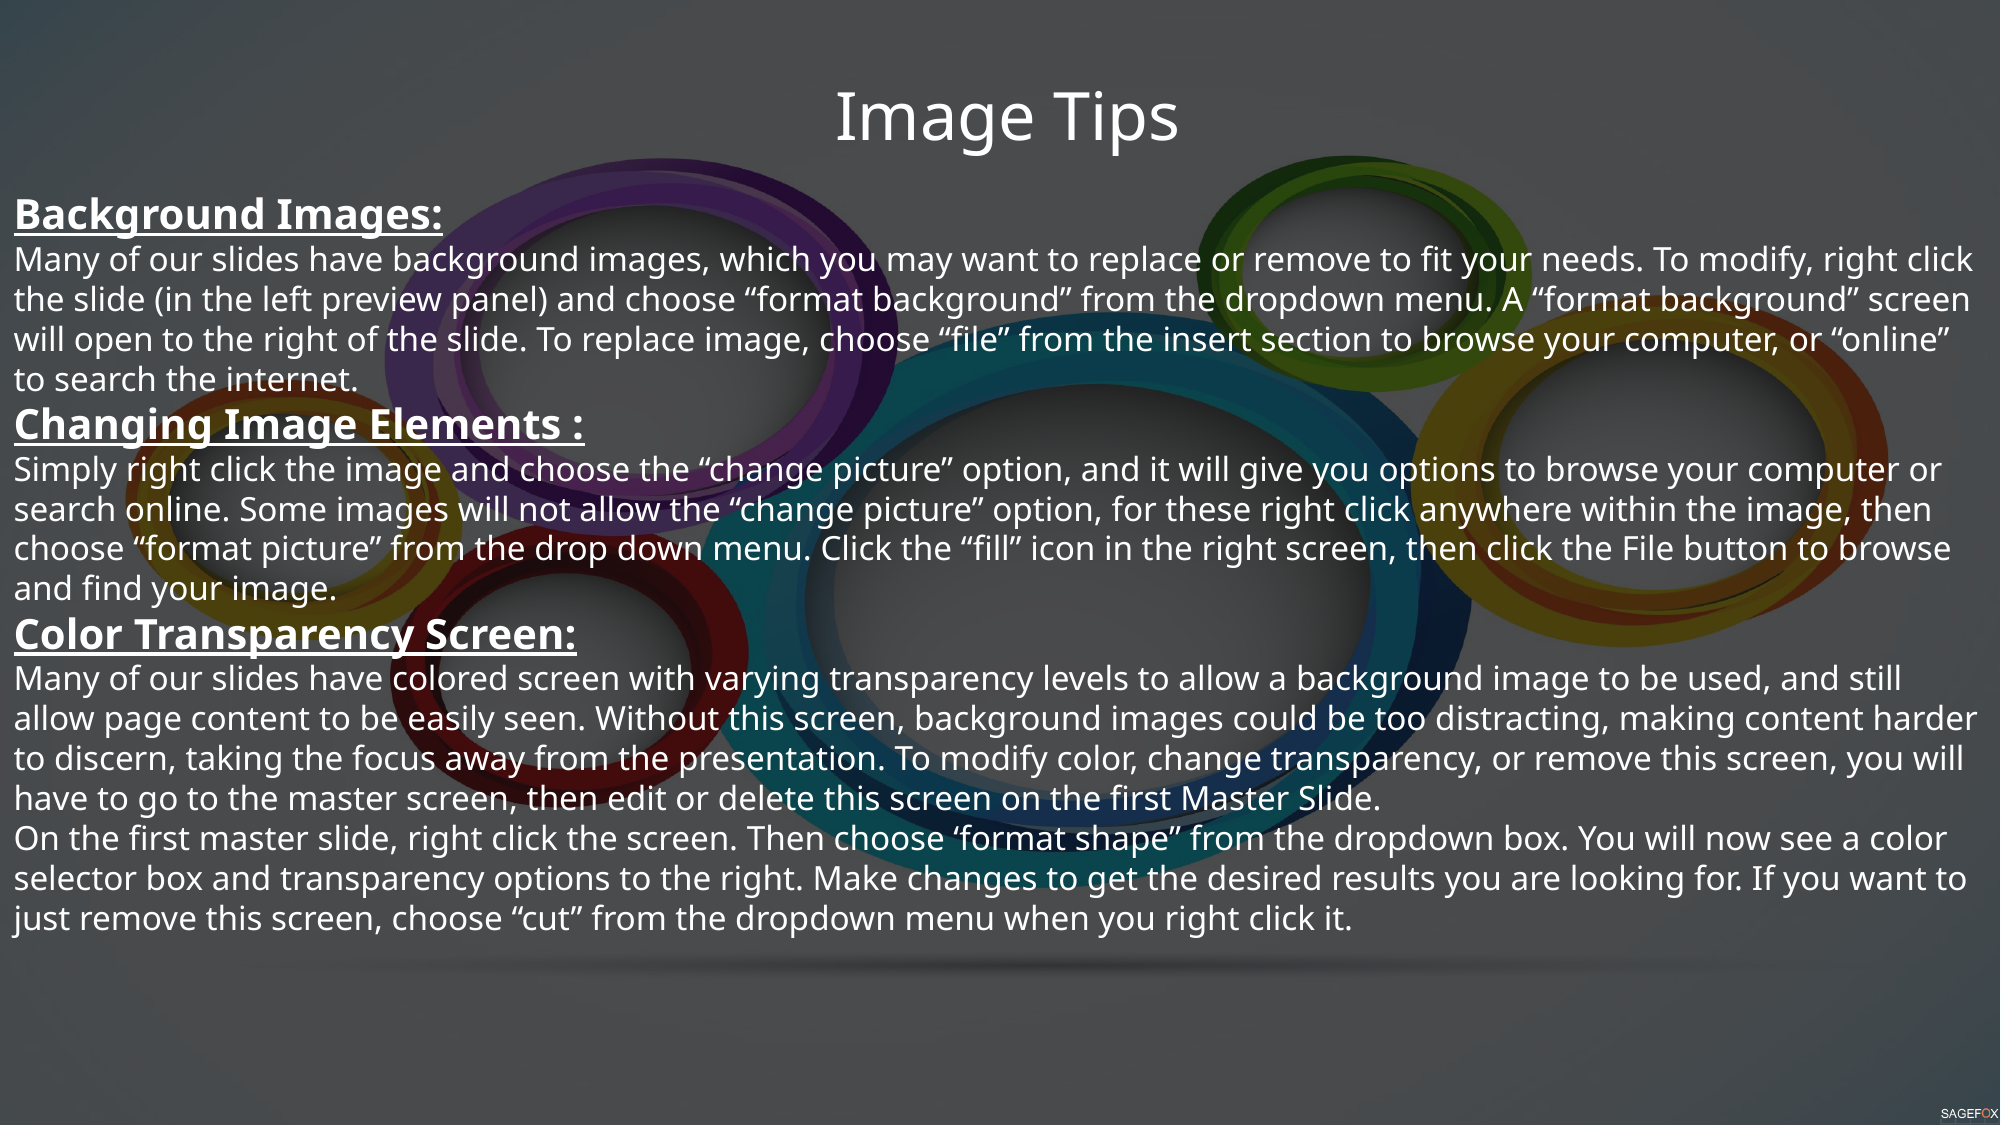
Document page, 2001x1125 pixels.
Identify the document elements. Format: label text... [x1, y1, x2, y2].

title Image Tips [597, 59, 1420, 177]
text_box Background Images: Many of our slides have background images, which you may want to replace or remove to fit your needs. To modify, right click the slide (in the left preview panel) and choose “format background” from the dropdown menu. A “format background” screen will open to the right of the slide. To replace image, choose “file” from the insert section to browse your computer, or “online” to search the internet. Changing Image Elements : Simply right click the image and choose the “change picture” option, and it will give you options to browse your computer or search online. Some images will not allow the “change picture” option, for these right click anywhere within the image, then choose “format picture” from the drop down menu. Click the “fill” icon in the right screen, then click the File button to browse and find your image. Color Transparency Screen: Many of our slides have colored screen with varying transparency levels to allow a background image to be used, and still allow page content to be easily seen. Without this screen, background images could be too distracting, making content harder to discern, taking the focus away from the presentation. To modify color, change transparency, or remove this screen, you will have to go to the master screen, then edit or delete this screen on the first Master Slide. On the first master slide, right click the screen. Then choose ‘format shape” from the dropdown box. You will now see a color selector box and transparency options to the right. Make changes to get the desired results you are looking for. If you want to just remove this screen, choose “cut” from the dropdown menu when you right click it. [0, 0, 2000, 1125]
